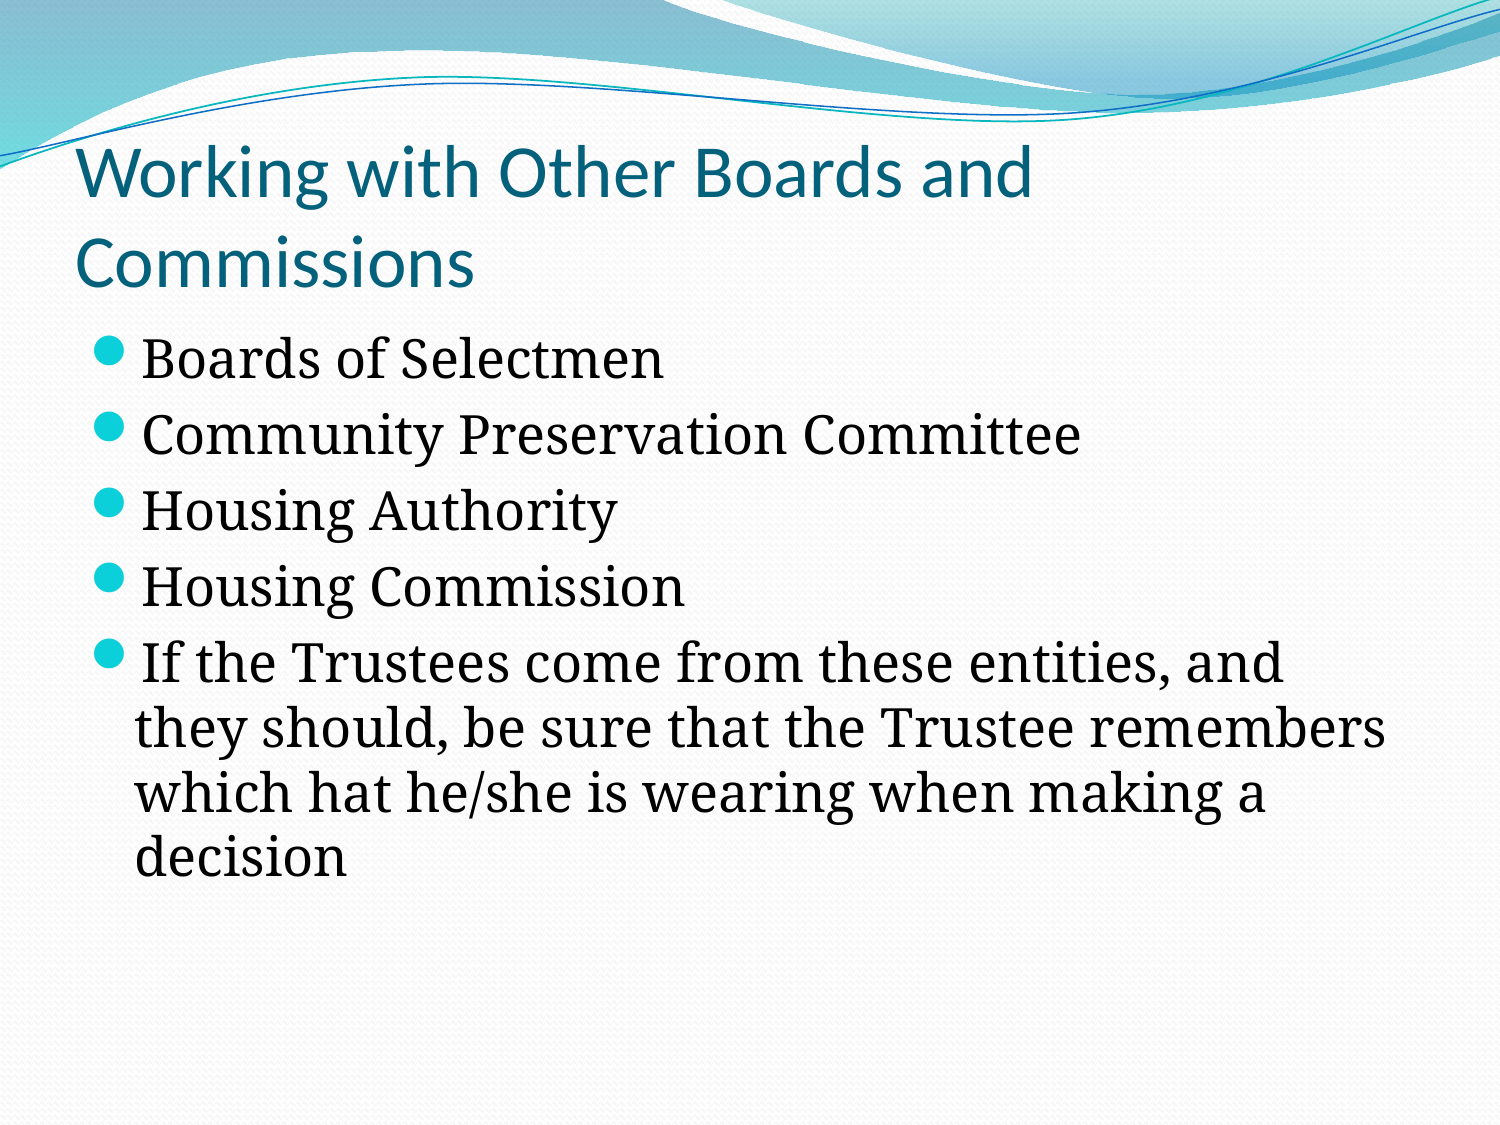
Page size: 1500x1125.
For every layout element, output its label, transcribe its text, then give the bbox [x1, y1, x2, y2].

title Working with Other Boards and Commissions [75, 115, 1425, 303]
list Boards of Selectmen Community Preservation Committee Housing Authority Housing Commission If the Trustees come from these entities, and they should, be sure that the Trustee remembers which hat he/she is wearing when making a decision [75, 317, 1425, 1038]
